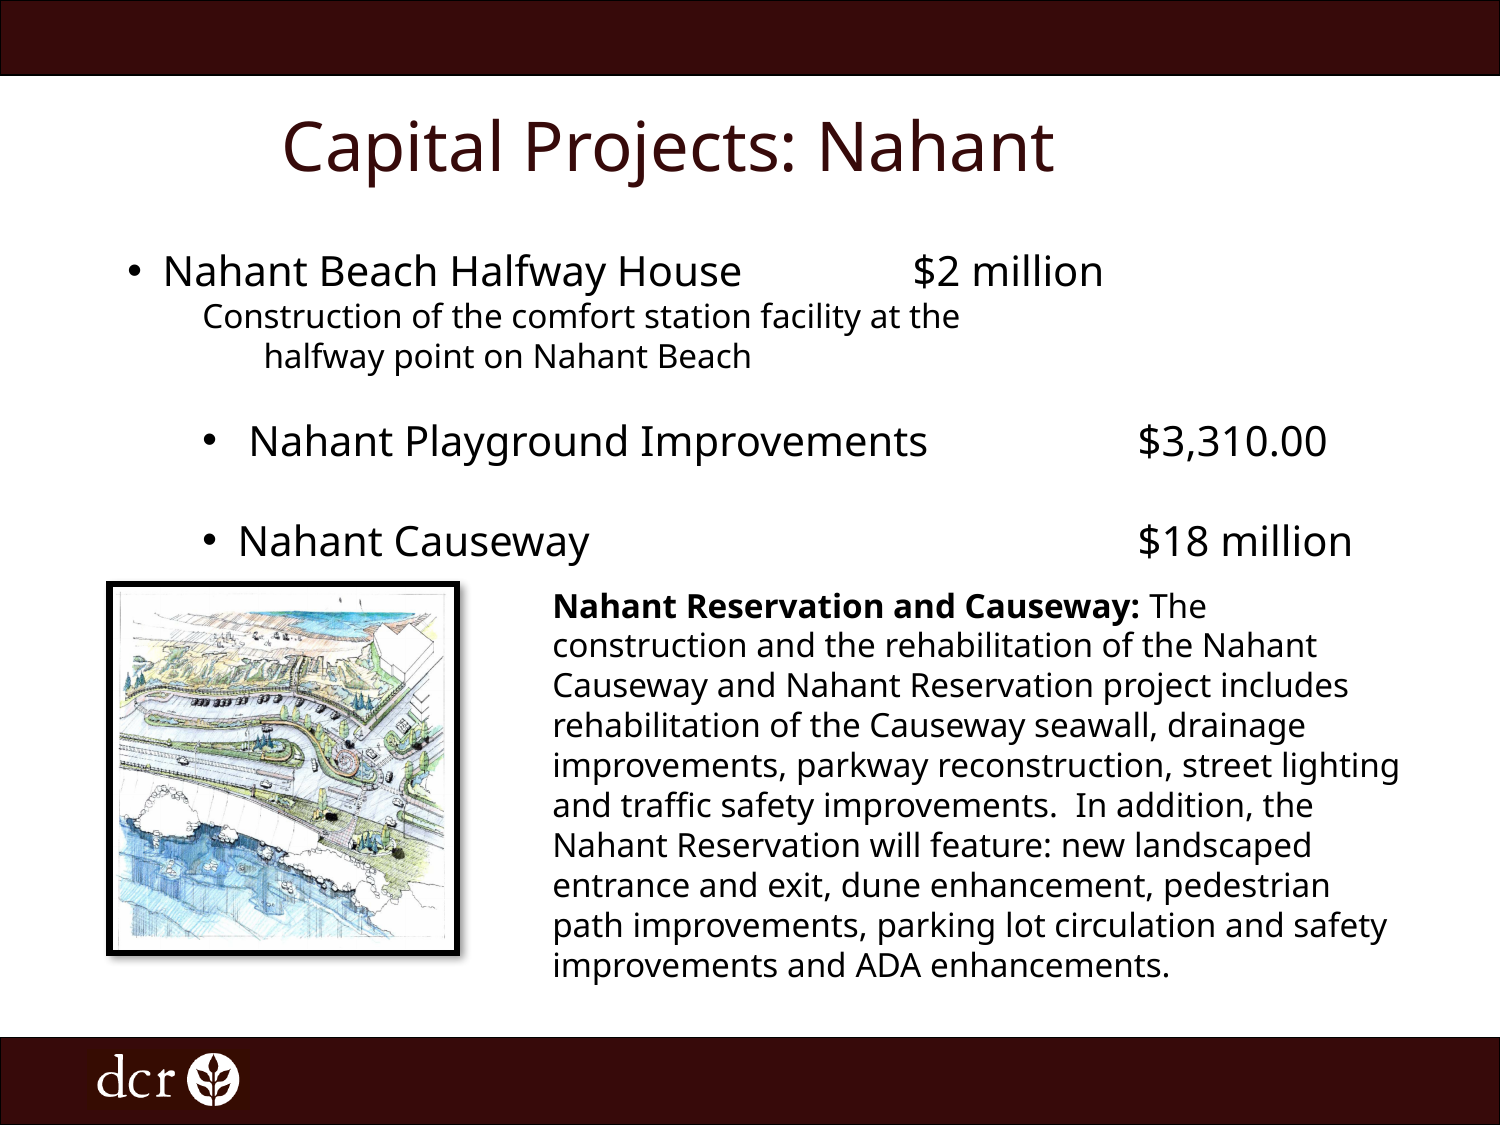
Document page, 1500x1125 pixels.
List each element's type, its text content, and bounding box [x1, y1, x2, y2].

title Capital Projects: Nahant [112, 0, 1226, 237]
text_box Nahant Beach Halfway House $2 million Construction of the comfort station facility at the halfway point on Nahant Beach Nahant Playground Improvements $3,310.00 Nahant Causeway $18 million [112, 237, 1388, 573]
list [87, 524, 1401, 1101]
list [112, 587, 454, 950]
text_box Nahant Reservation and Causeway: The construction and the rehabilitation of the Nahant Causeway and Nahant Reservation project includes rehabilitation of the Causeway seawall, drainage improvements, parkway reconstruction, street lighting and traffic safety improvements. In addition, the Nahant Reservation will feature: new landscaped entrance and exit, dune enhancement, pedestrian path improvements, parking lot circulation and safety improvements and ADA enhancements. [537, 537, 1425, 992]
picture [87, 1101, 250, 1110]
